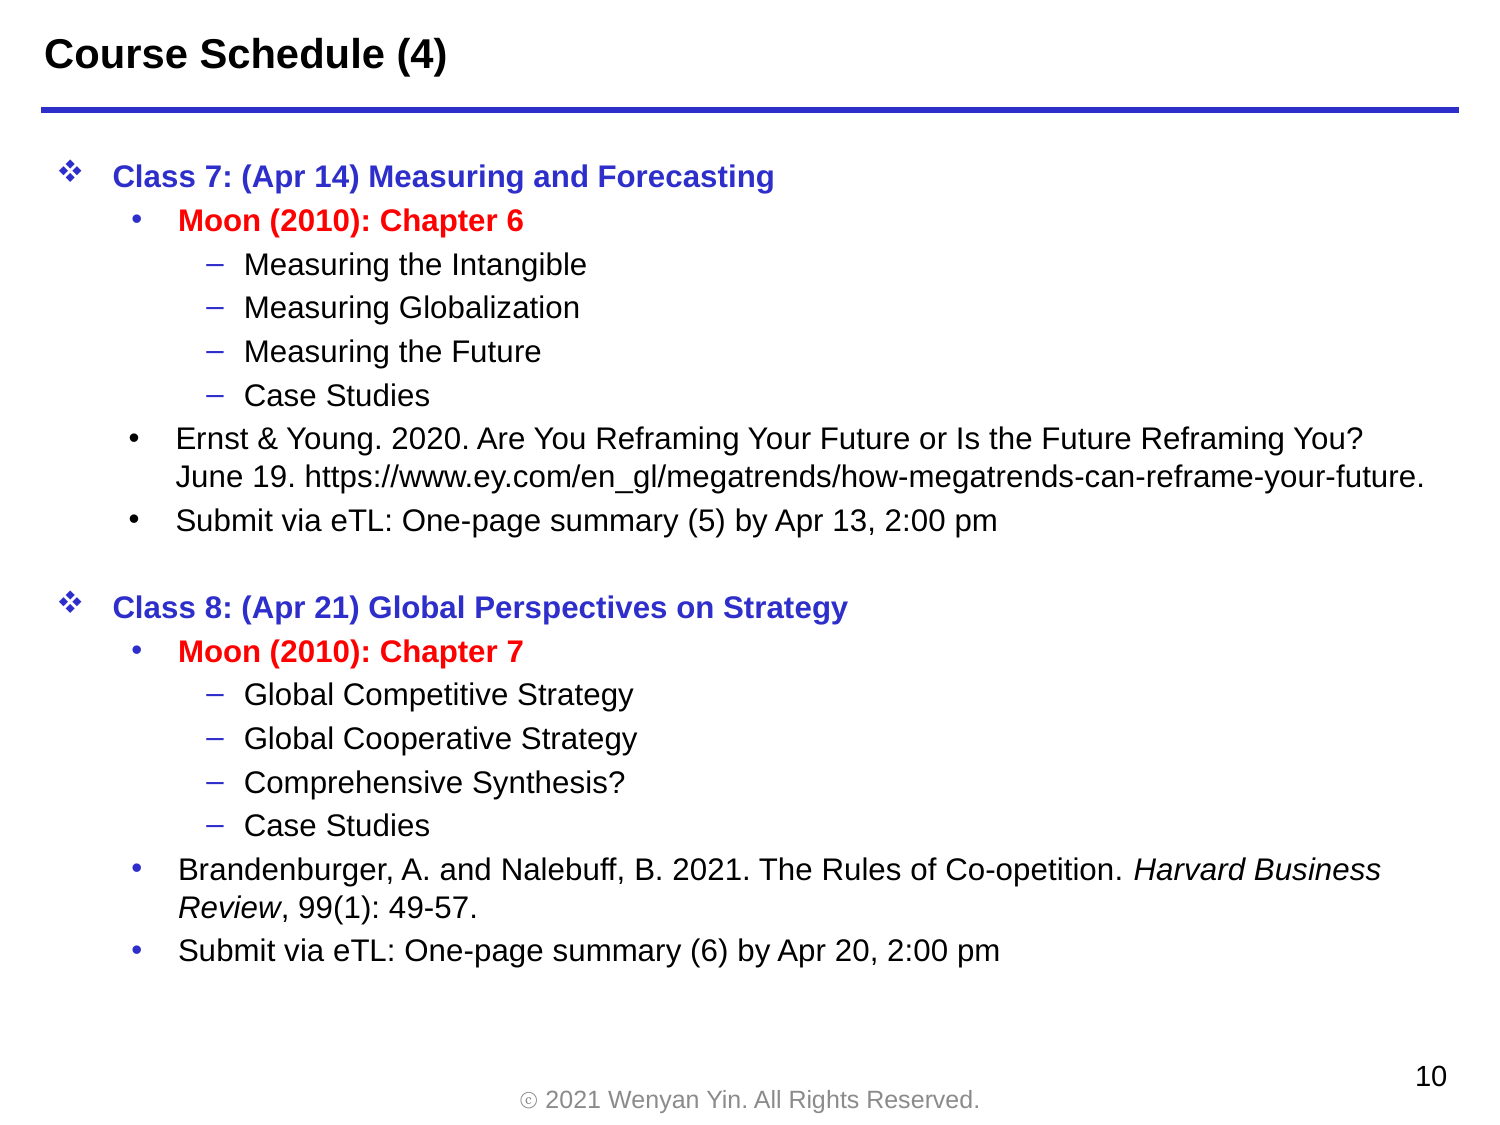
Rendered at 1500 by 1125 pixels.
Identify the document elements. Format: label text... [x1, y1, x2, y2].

list Class 7: (Apr 14) Measuring and Forecasting Moon (2010): Chapter 6 Measuring the Intangible Measuring Globalization Measuring the Future Case Studies Ernst & Young. 2020. Are You Reframing Your Future or Is the Future Reframing You? June 19. https://www.ey.com/en_gl/megatrends/how-megatrends-can-reframe-your-future. Submit via eTL: One-page summary (5) by Apr 13, 2:00 pm Class 8: (Apr 21) Global Perspectives on Strategy Moon (2010): Chapter 7 Global Competitive Strategy Global Cooperative Strategy Comprehensive Synthesis? Case Studies Brandenburger, A. and Nalebuff, B. 2021. The Rules of Co-opetition. Harvard Business Review, 99(1): 49-57. Submit via eTL: One-page summary (6) by Apr 20, 2:00 pm [41, 149, 1447, 1047]
text_box Course Schedule (4) [29, 19, 550, 84]
slide_number 10 [1149, 1049, 1463, 1125]
